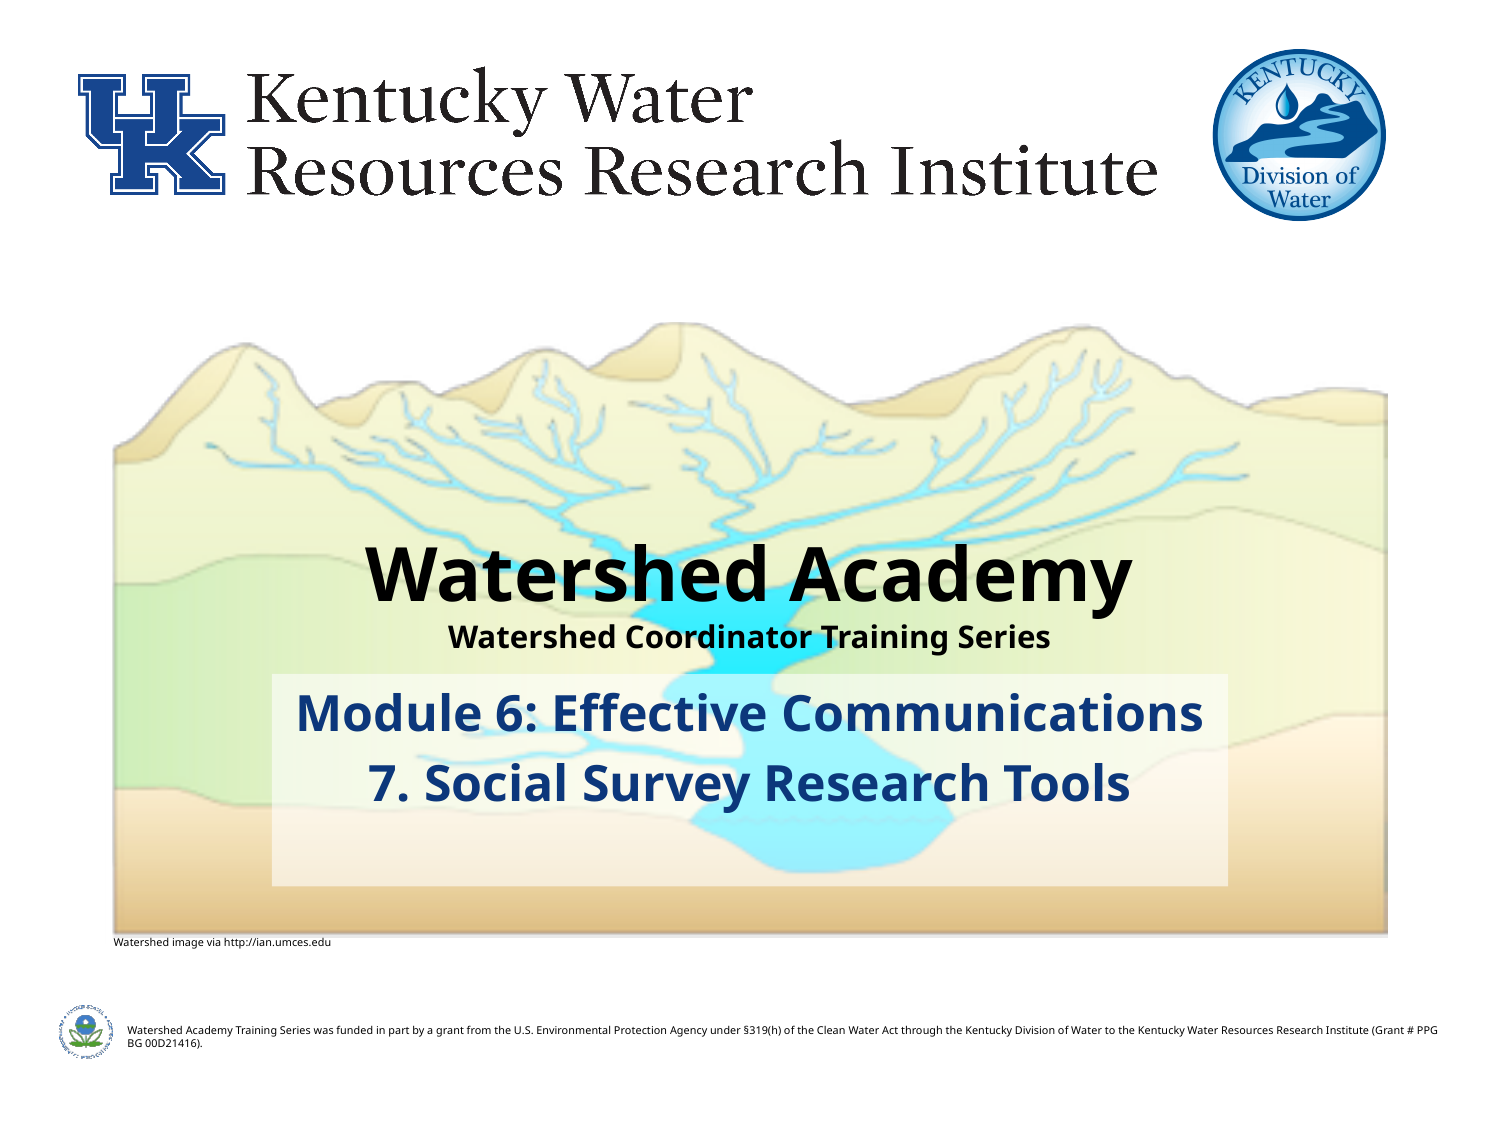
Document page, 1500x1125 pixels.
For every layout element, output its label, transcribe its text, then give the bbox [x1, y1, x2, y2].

picture [112, 712, 1388, 938]
subtitle Module 6: Effective Communications 7. Social Survey Research Tools [271, 673, 1229, 887]
picture [1211, 47, 1388, 222]
title Watershed Academy Watershed Coordinator Training Series [112, 470, 1388, 712]
picture [112, 322, 1388, 470]
picture [54, 47, 1191, 218]
picture [58, 1005, 113, 1060]
